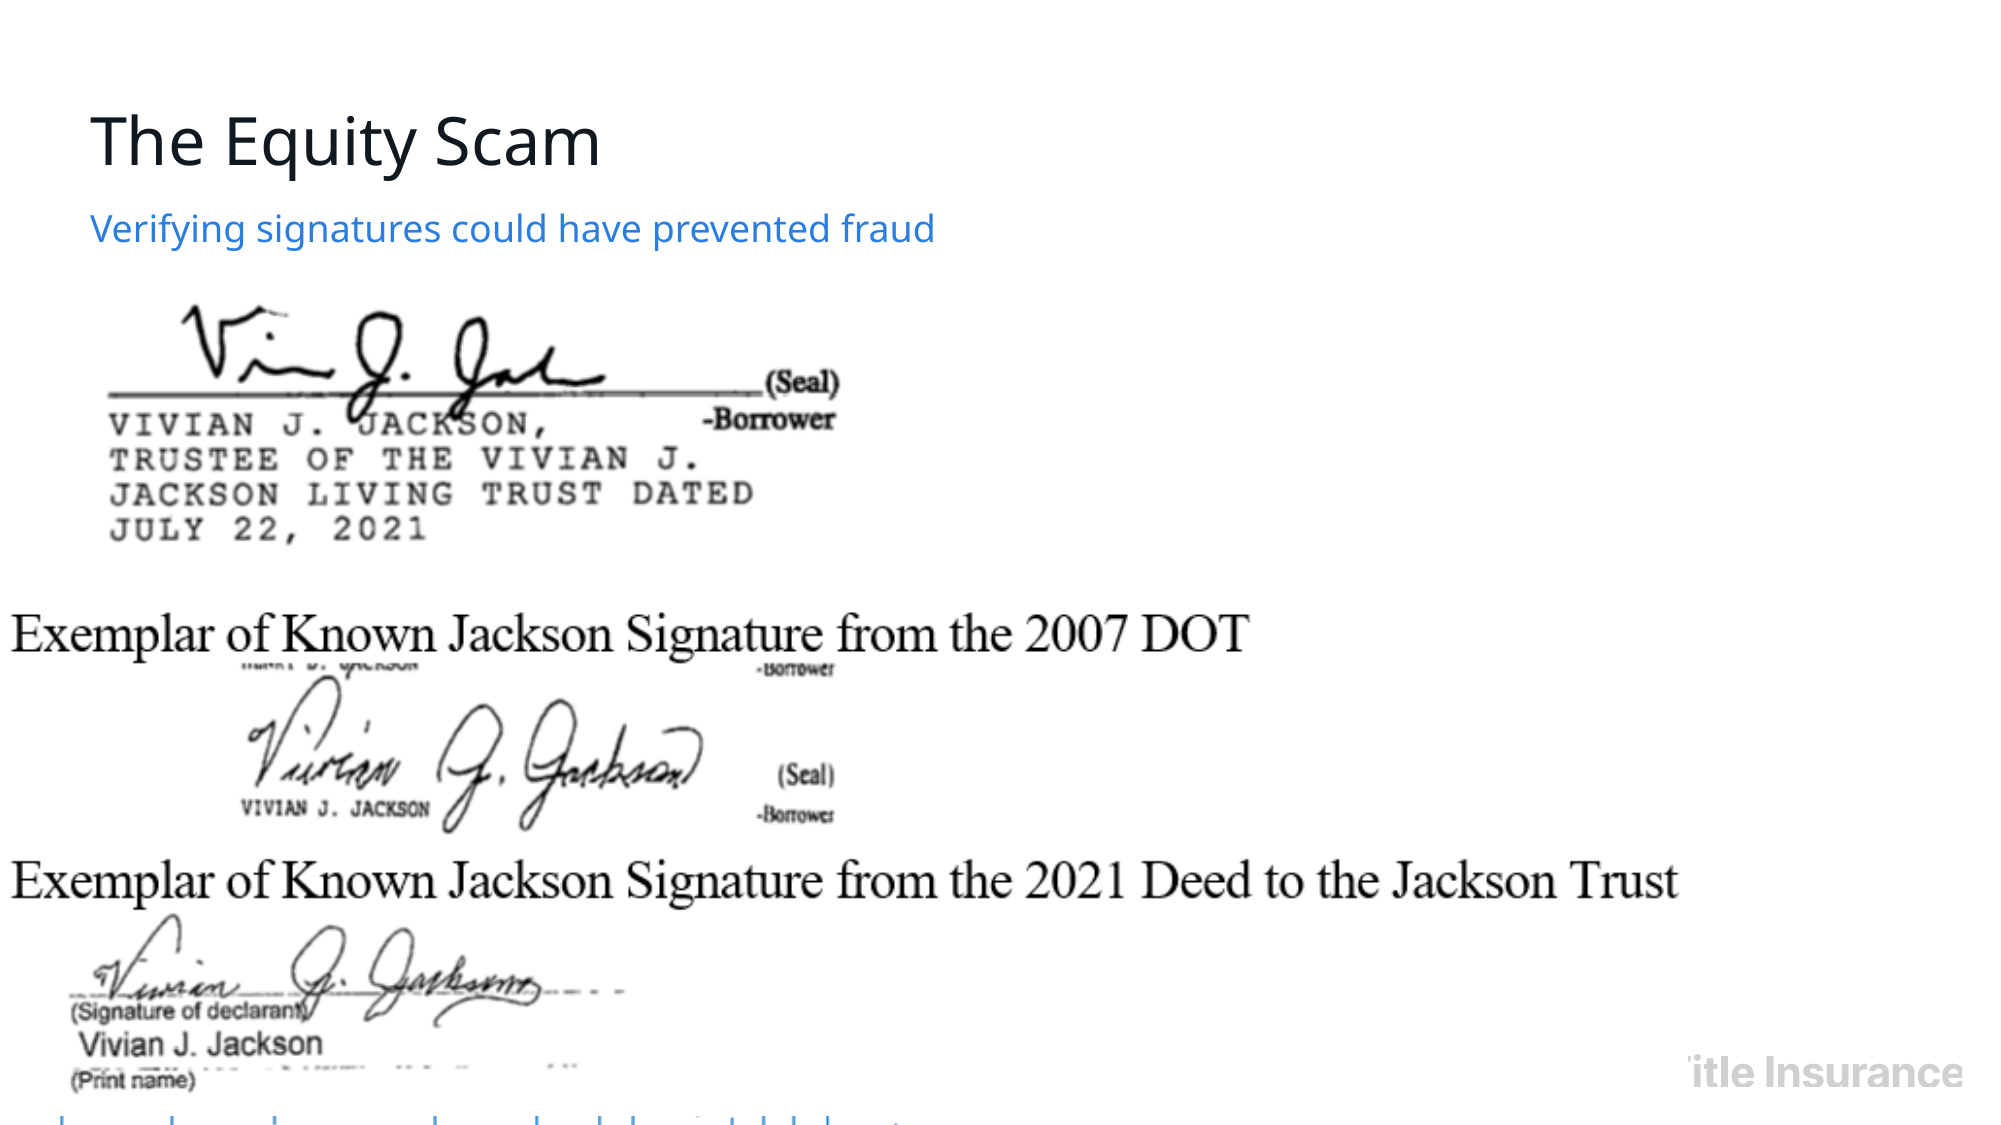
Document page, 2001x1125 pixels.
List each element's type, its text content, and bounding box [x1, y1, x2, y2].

list Verifying signatures could have prevented fraud [75, 197, 1925, 265]
title The Equity Scam [75, 51, 1925, 187]
picture [0, 264, 1688, 1116]
